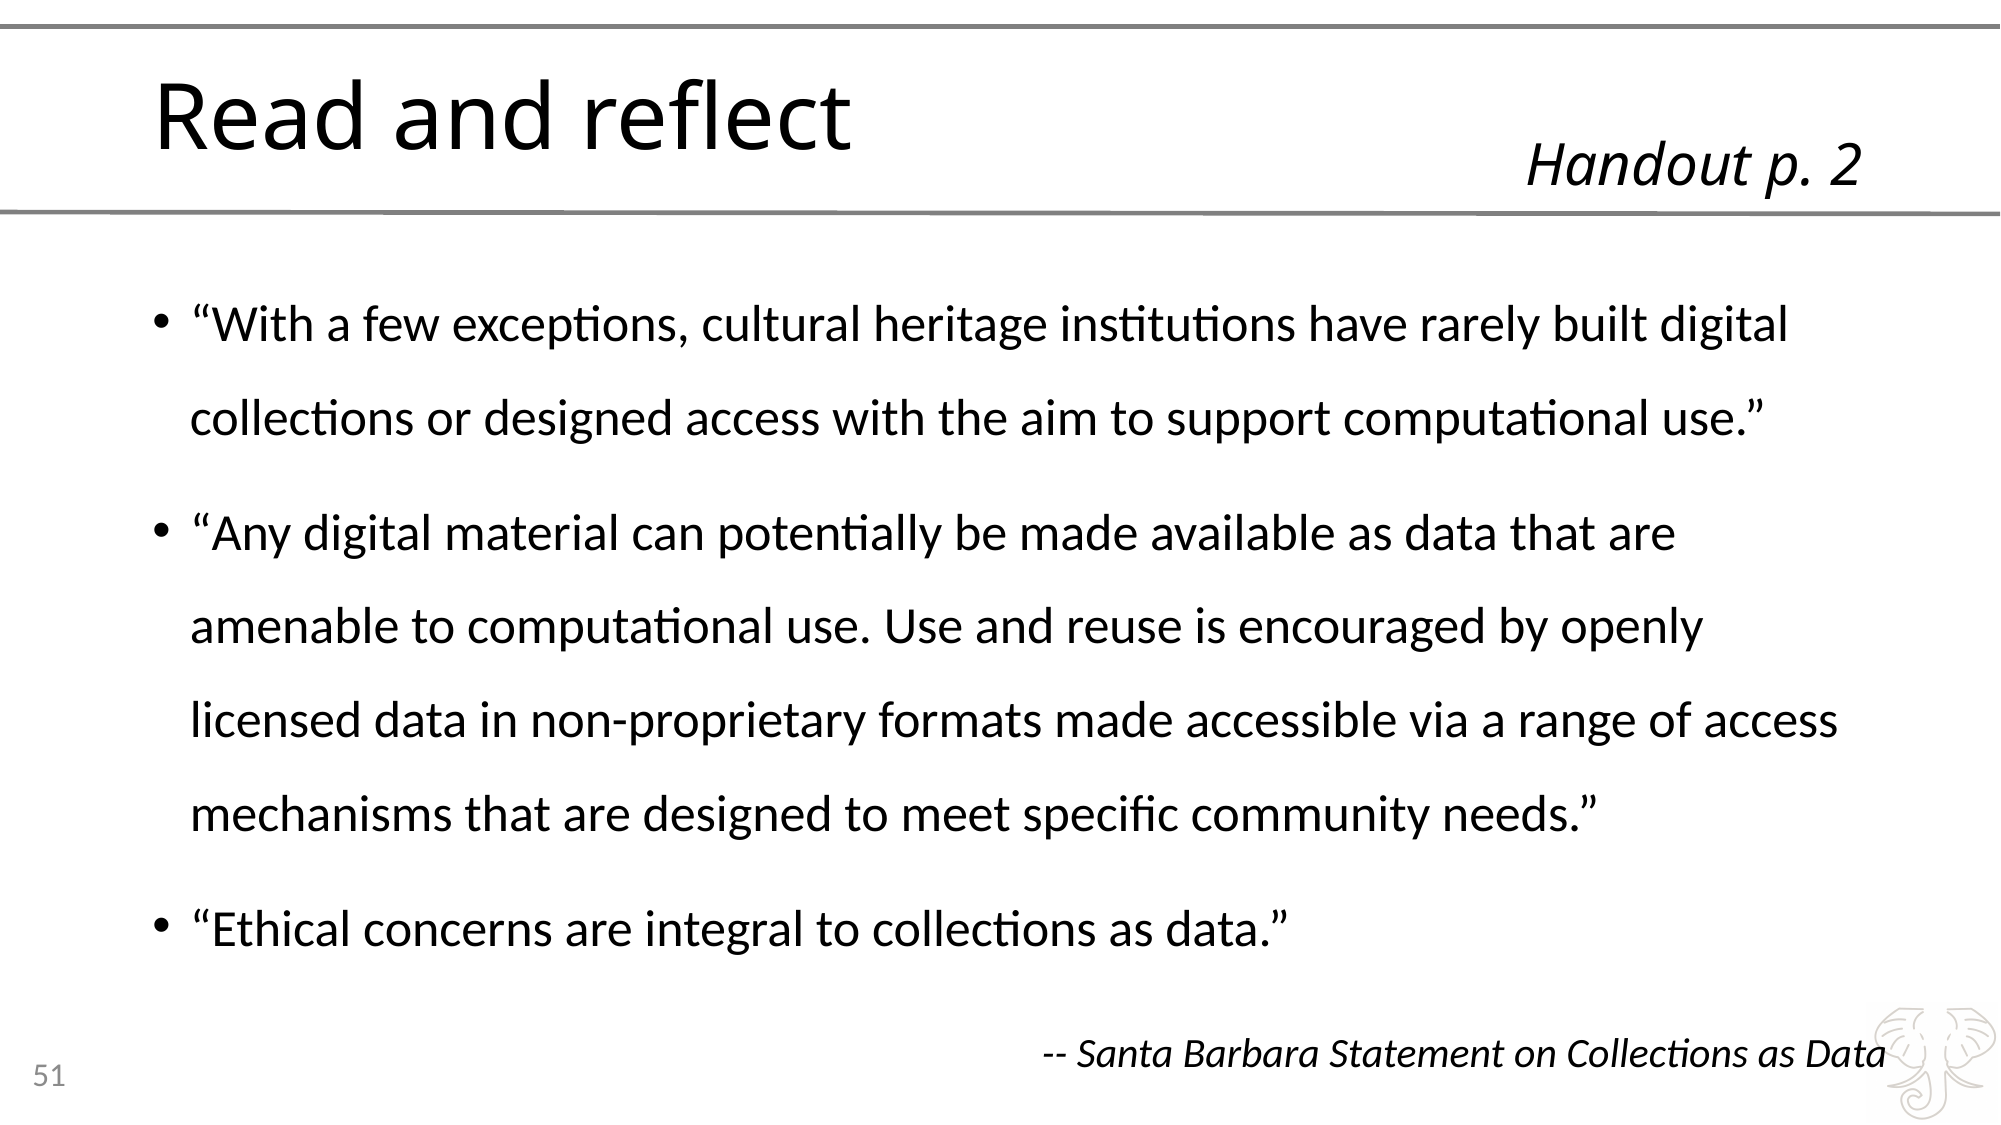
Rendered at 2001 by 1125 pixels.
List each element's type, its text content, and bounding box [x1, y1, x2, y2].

text_box -- Santa Barbara Statement on Collections as Data [1027, 1003, 1904, 1084]
slide_number 51 [17, 1042, 468, 1103]
picture [1866, 1002, 1998, 1123]
list “With a few exceptions, cultural heritage institutions have rarely built digital collections or designed access with the aim to support computational use.” “Any digital material can potentially be made available as data that are amenable to computational use. Use and reuse is encouraged by openly licensed data in non-proprietary formats made accessible via a range of access mechanisms that are designed to meet specific community needs.” “Ethical concerns are integral to collections as data.” [137, 251, 1863, 965]
title Read and reflect [137, 26, 1863, 213]
text_box Handout p. 2 [1510, 119, 1878, 205]
